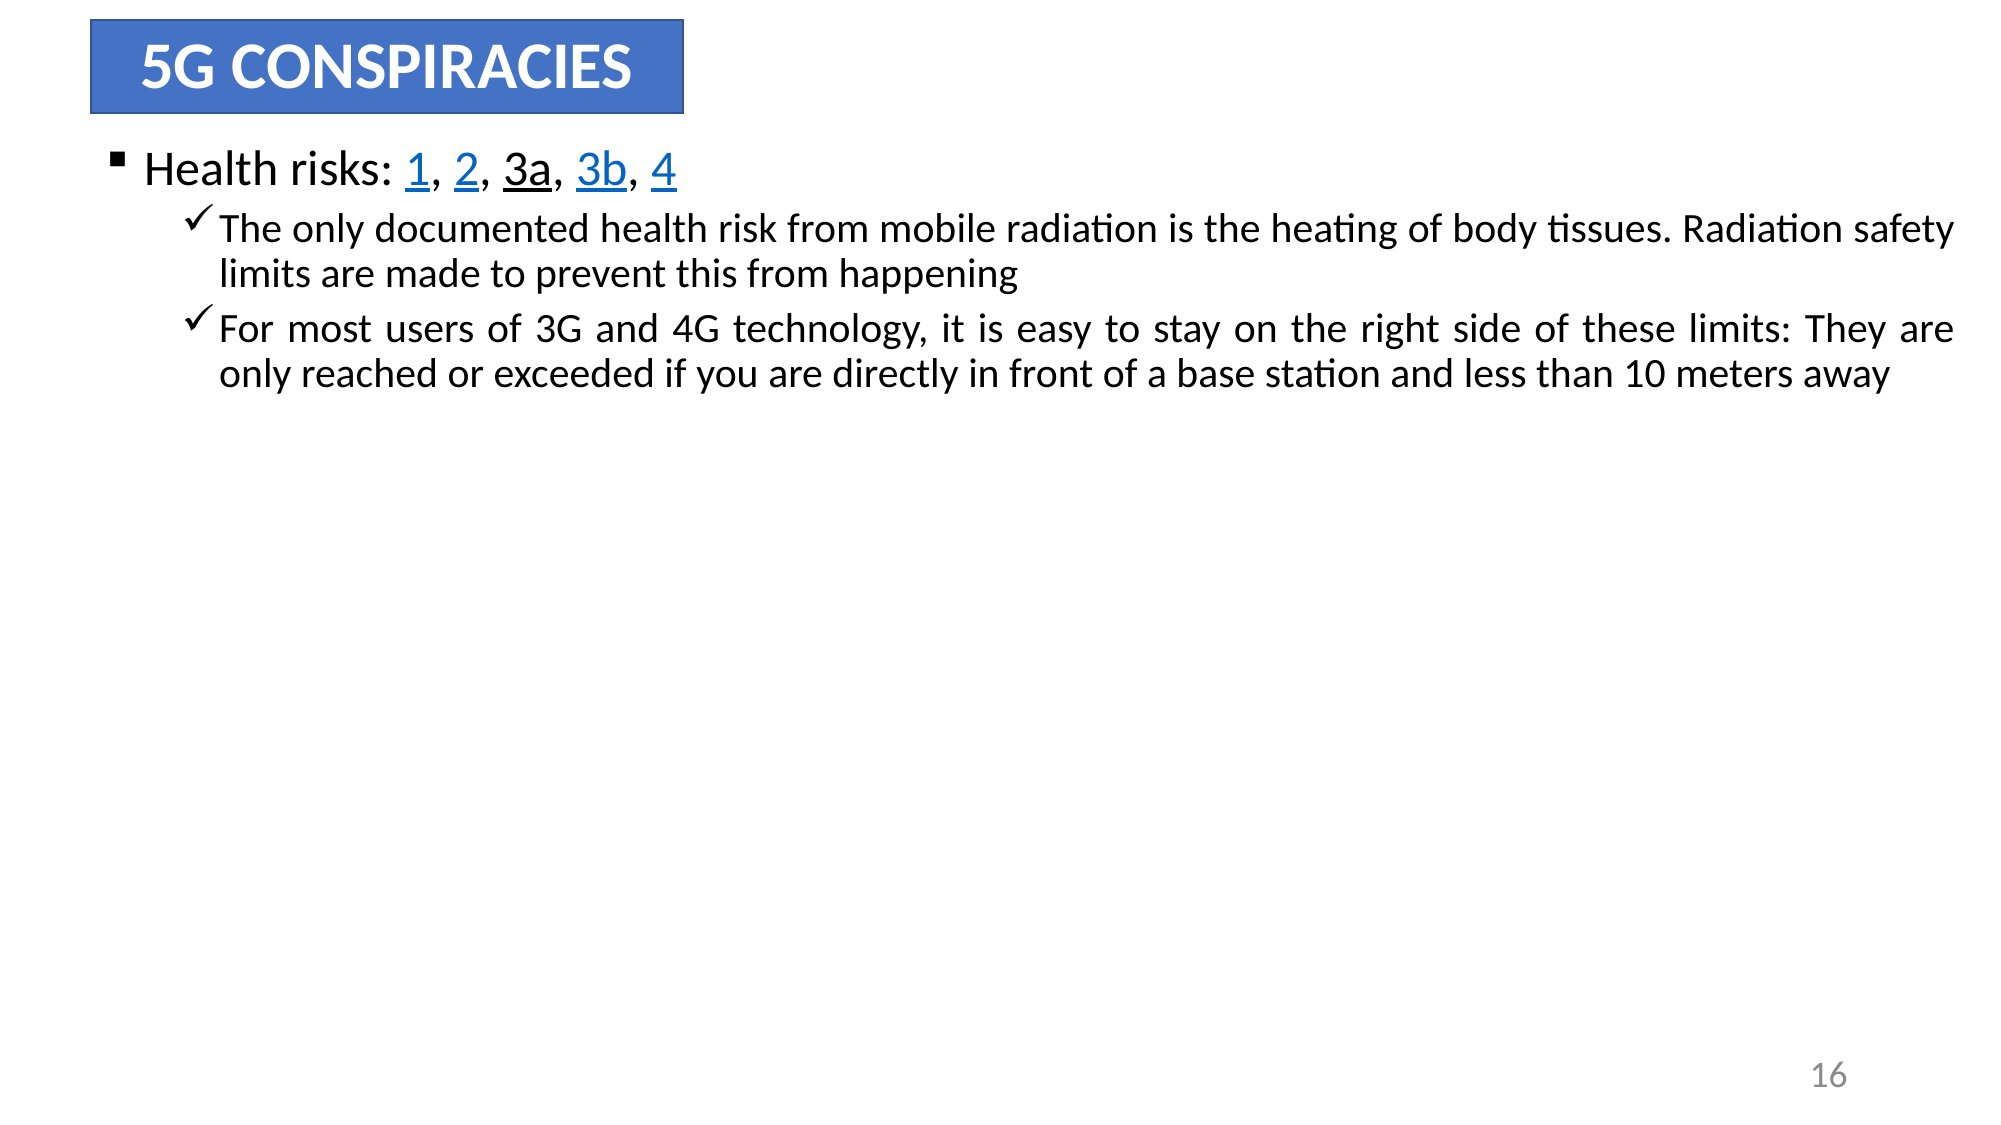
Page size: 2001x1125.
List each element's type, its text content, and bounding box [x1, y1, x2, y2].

slide_number 16 [1412, 1042, 1863, 1103]
list Health risks: 1, 2, 3a, 3b, 4 The only documented health risk from mobile radiation is the heating of body tissues. Radiation safety limits are made to prevent this from happening For most users of 3G and 4G technology, it is easy to stay on the right side of these limits: They are only reached or exceeded if you are directly in front of a base station and less than 10 meters away [91, 134, 1971, 1105]
title 5G CONSPIRACIES [90, 19, 684, 114]
